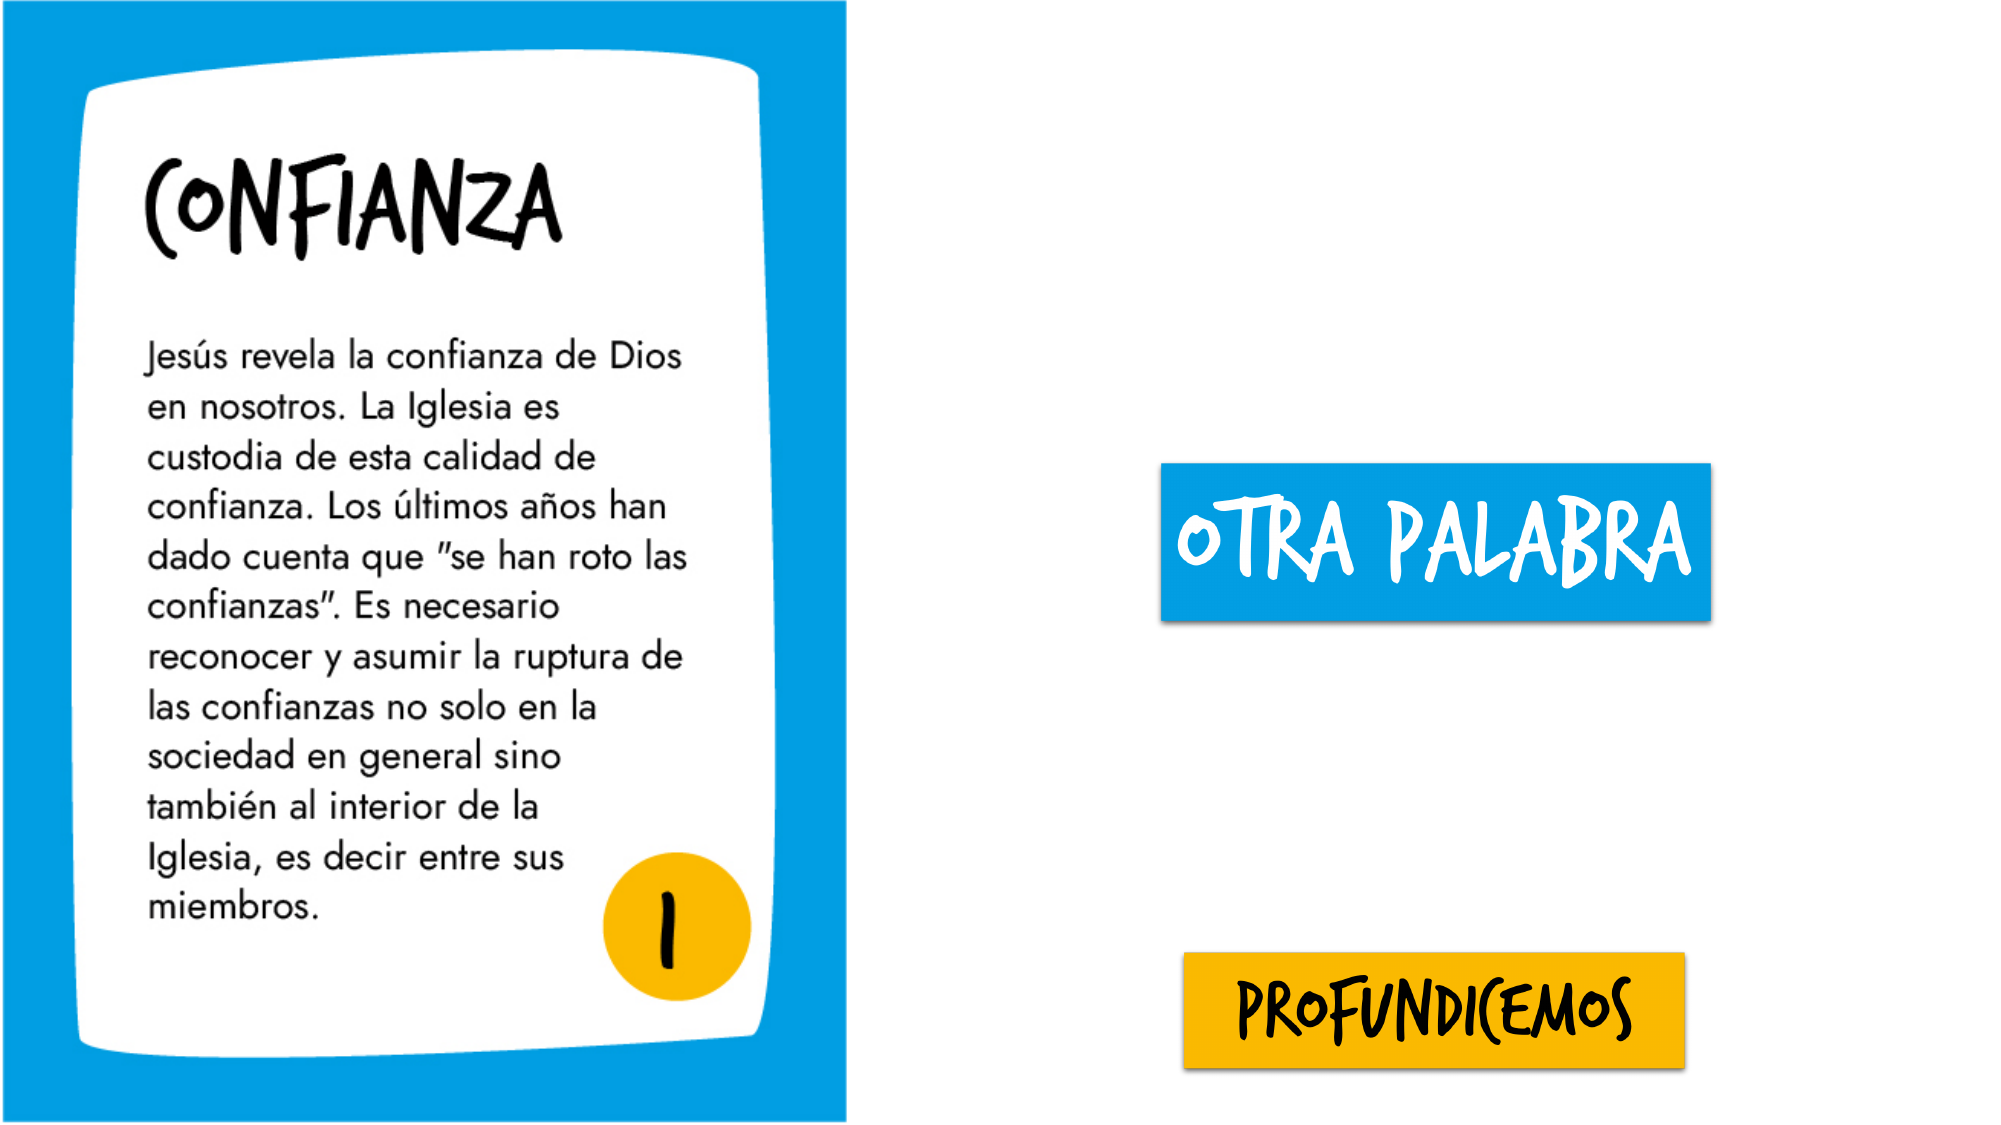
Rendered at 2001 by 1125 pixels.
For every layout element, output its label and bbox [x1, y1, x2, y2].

picture [1174, 928, 1694, 1124]
picture [1095, 428, 1773, 696]
list [0, 0, 850, 1125]
